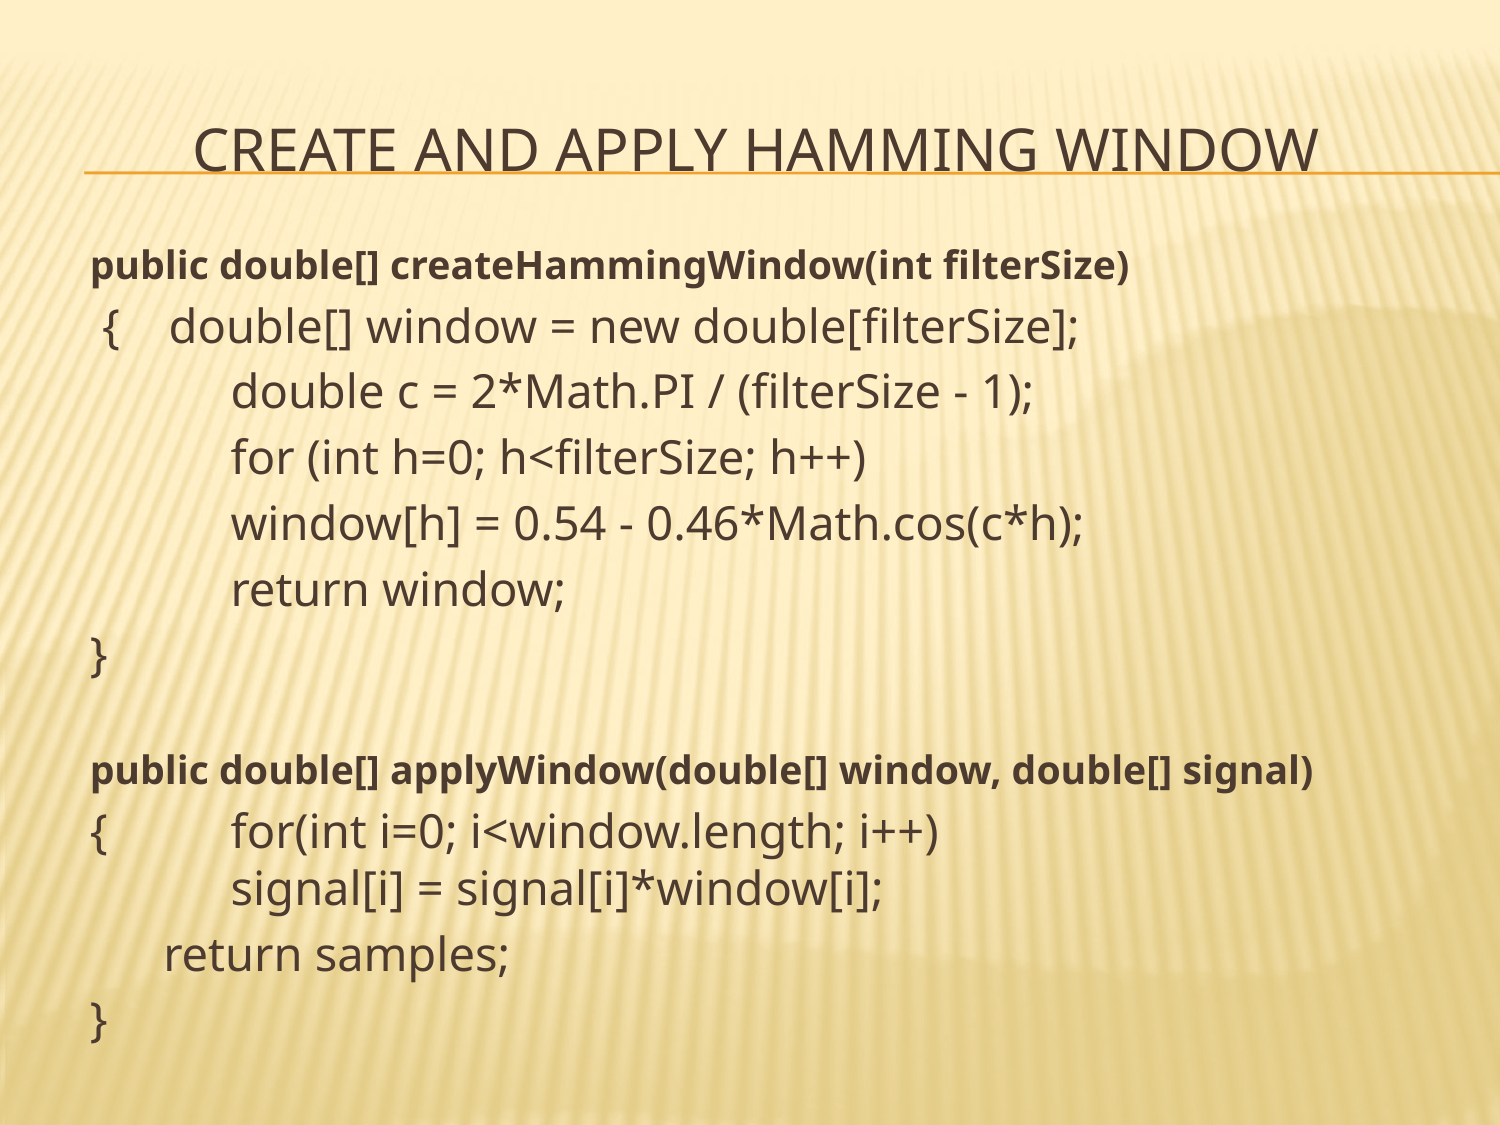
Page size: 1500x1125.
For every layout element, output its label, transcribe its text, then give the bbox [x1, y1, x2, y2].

title Create and Apply Hamming Window [50, 82, 1463, 213]
list public double[] createHammingWindow(int filterSize) { double[] window = new double[filterSize]; double c = 2*Math.PI / (filterSize - 1); for (int h=0; h<filterSize; h++) window[h] = 0.54 - 0.46*Math.cos(c*h); return window; } public double[] applyWindow(double[] window, double[] signal) { for(int i=0; i<window.length; i++) signal[i] = signal[i]*window[i]; return samples; } [75, 232, 1425, 1063]
